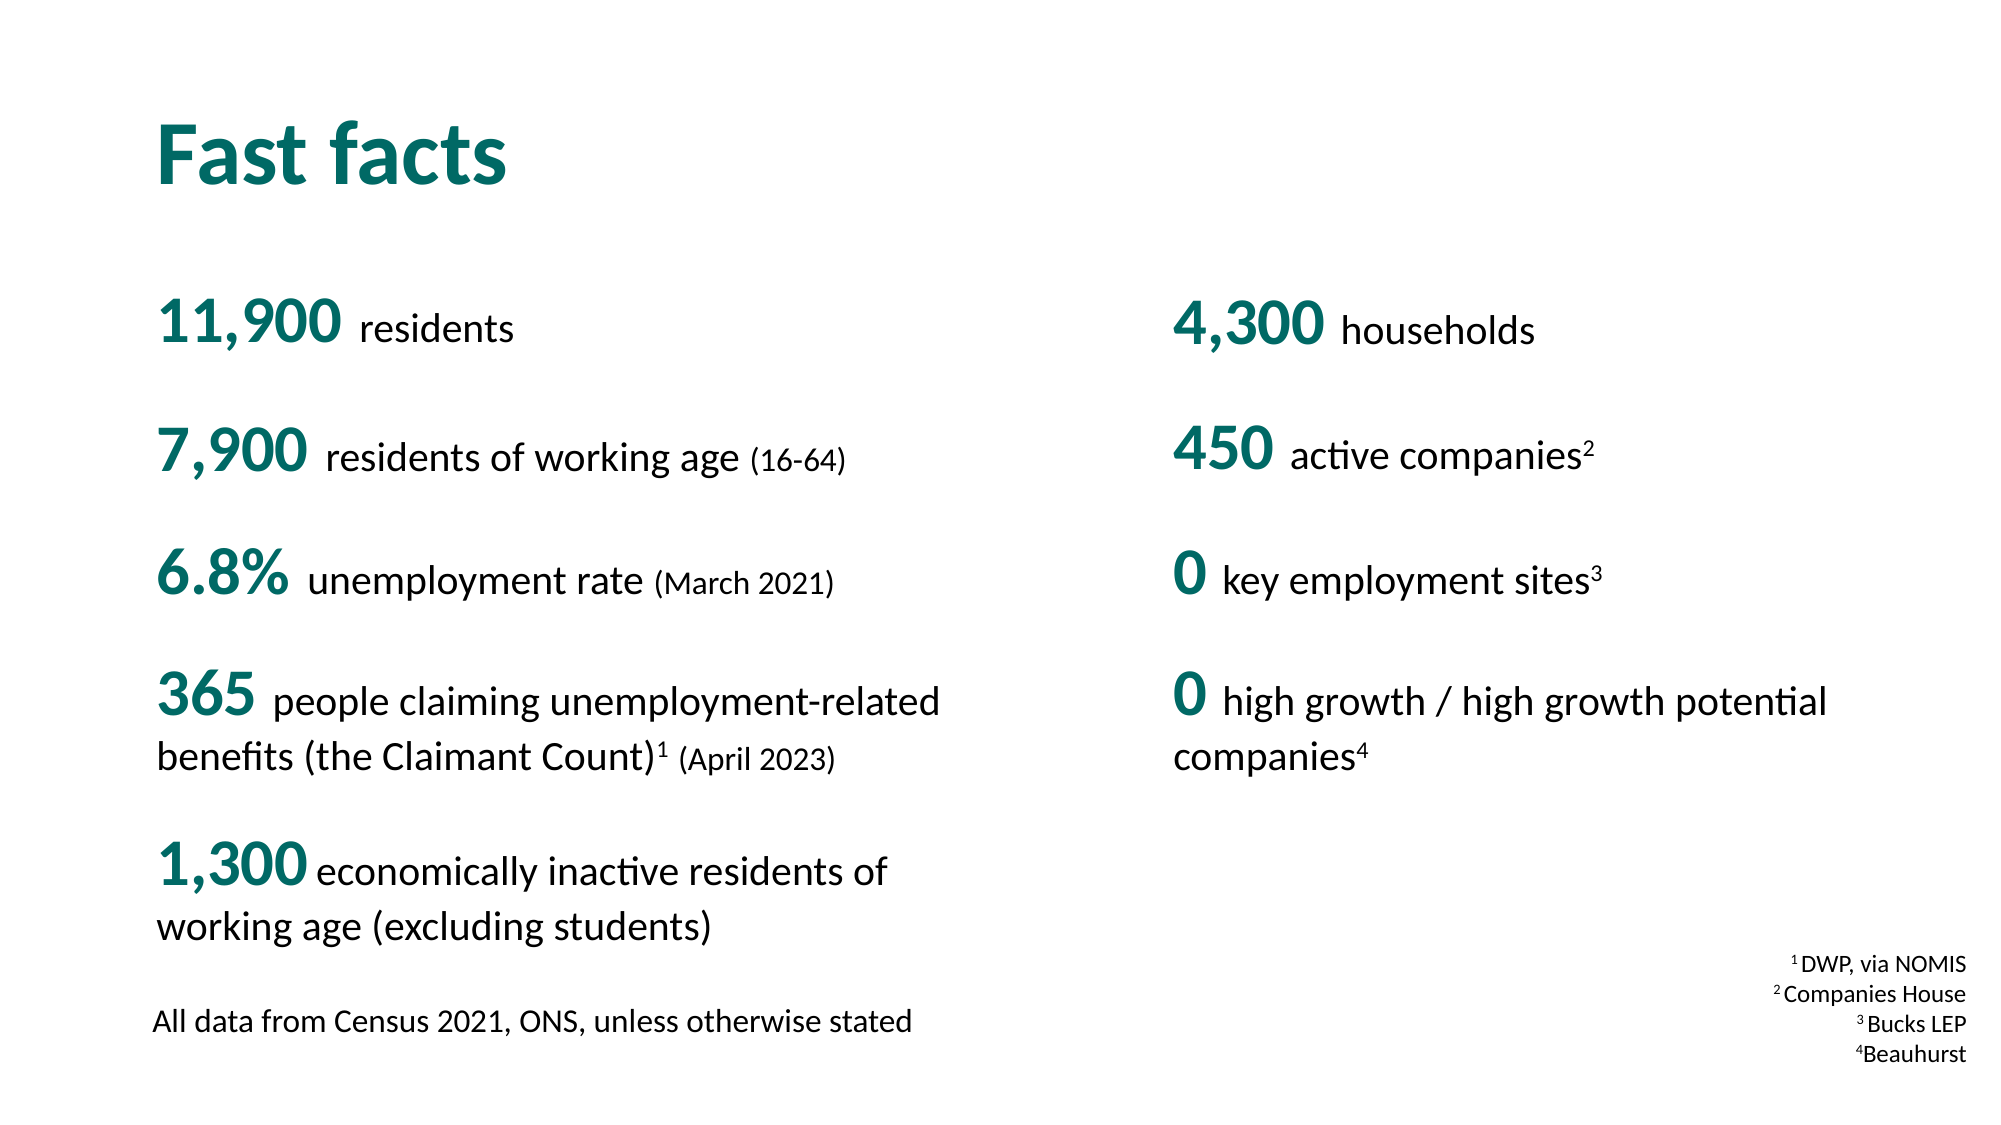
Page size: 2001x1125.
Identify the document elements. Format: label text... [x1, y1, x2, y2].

text_box 11,900 residents [141, 260, 560, 365]
text_box 0 key employment sites3 [1158, 520, 1982, 616]
text_box 1 DWP, via NOMIS 2 Companies House 3 Bucks LEP 4Beauhurst [1242, 939, 1982, 1075]
text_box 0 high growth / high growth potential companies4 [1158, 641, 1982, 787]
text_box All data from Census 2021, ONS, unless otherwise stated [137, 992, 1219, 1047]
text_box 4,300 households [1158, 270, 1982, 366]
text_box 6.8% unemployment rate (March 2021) [141, 512, 912, 618]
title Fast facts [141, 66, 1867, 244]
text_box 7,900 residents of working age (16-64) [141, 389, 868, 494]
text_box 365 people claiming unemployment-related benefits (the Claimant Count)1 (April 2023) 1,300 economically inactive residents of working age (excluding students) [141, 641, 984, 956]
text_box 450 active companies2 [1158, 395, 1982, 491]
